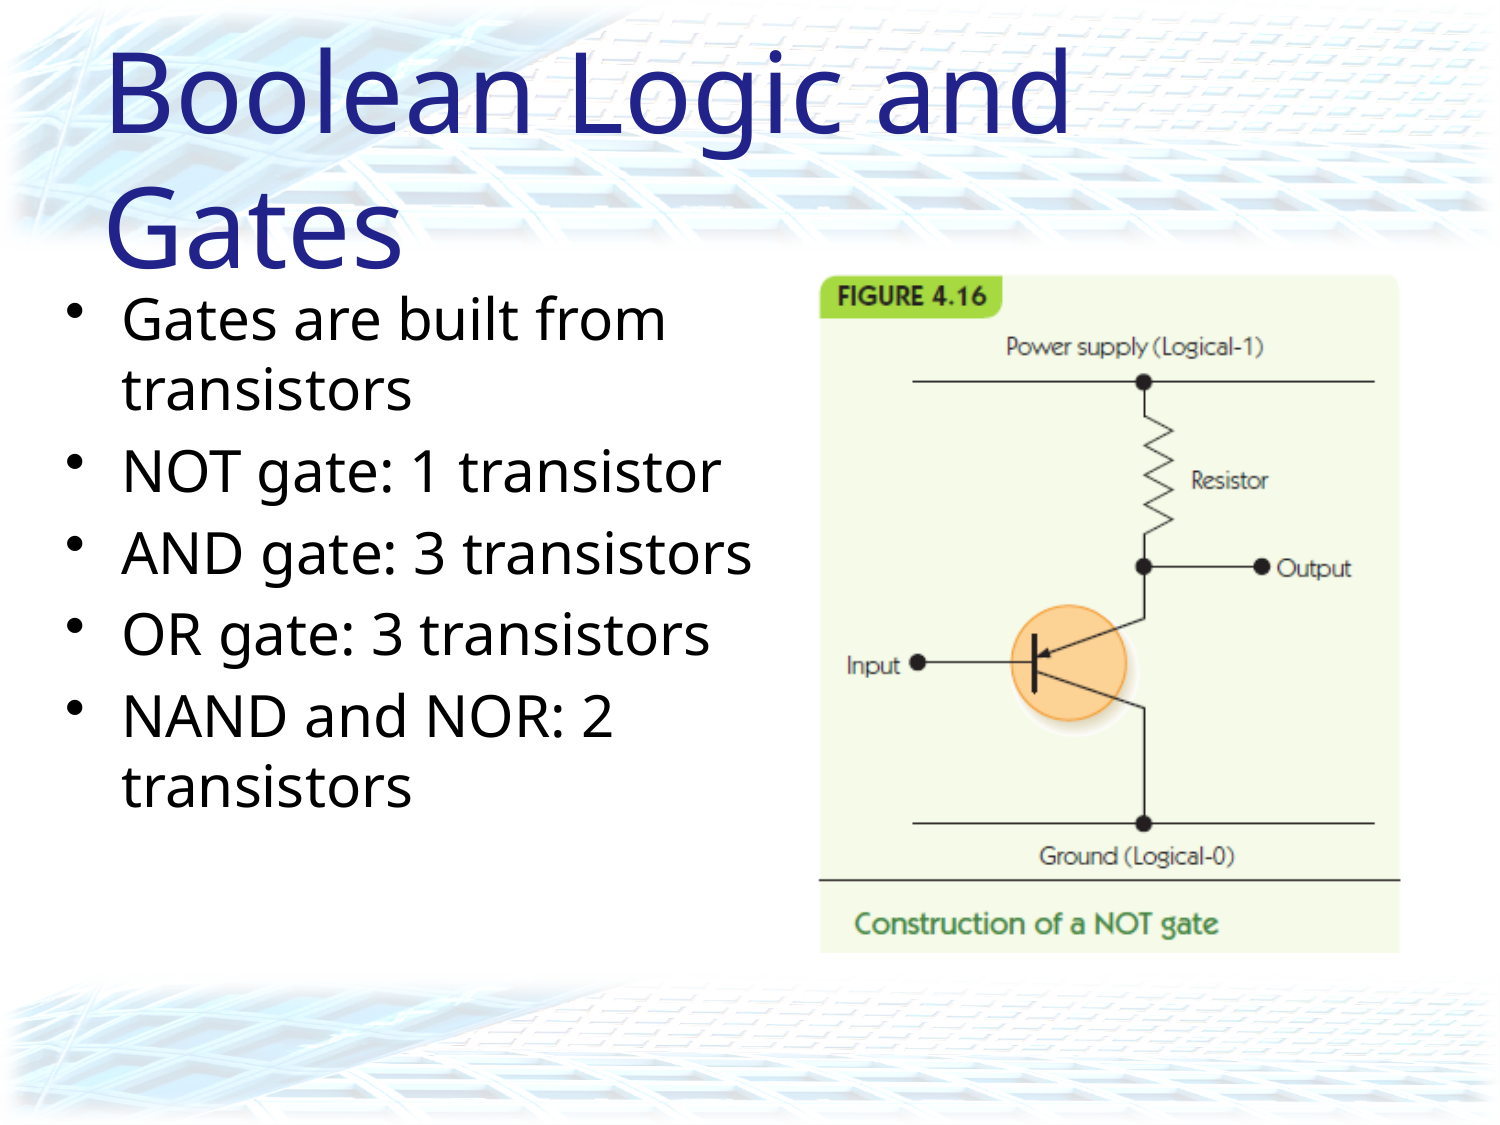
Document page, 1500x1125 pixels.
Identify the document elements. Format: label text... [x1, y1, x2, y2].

picture [812, 262, 1410, 954]
list Gates are built from transistors NOT gate: 1 transistor AND gate: 3 transistors OR gate: 3 transistors NAND and NOR: 2 transistors [50, 275, 775, 1025]
title Boolean Logic and Gates [87, 62, 1413, 250]
